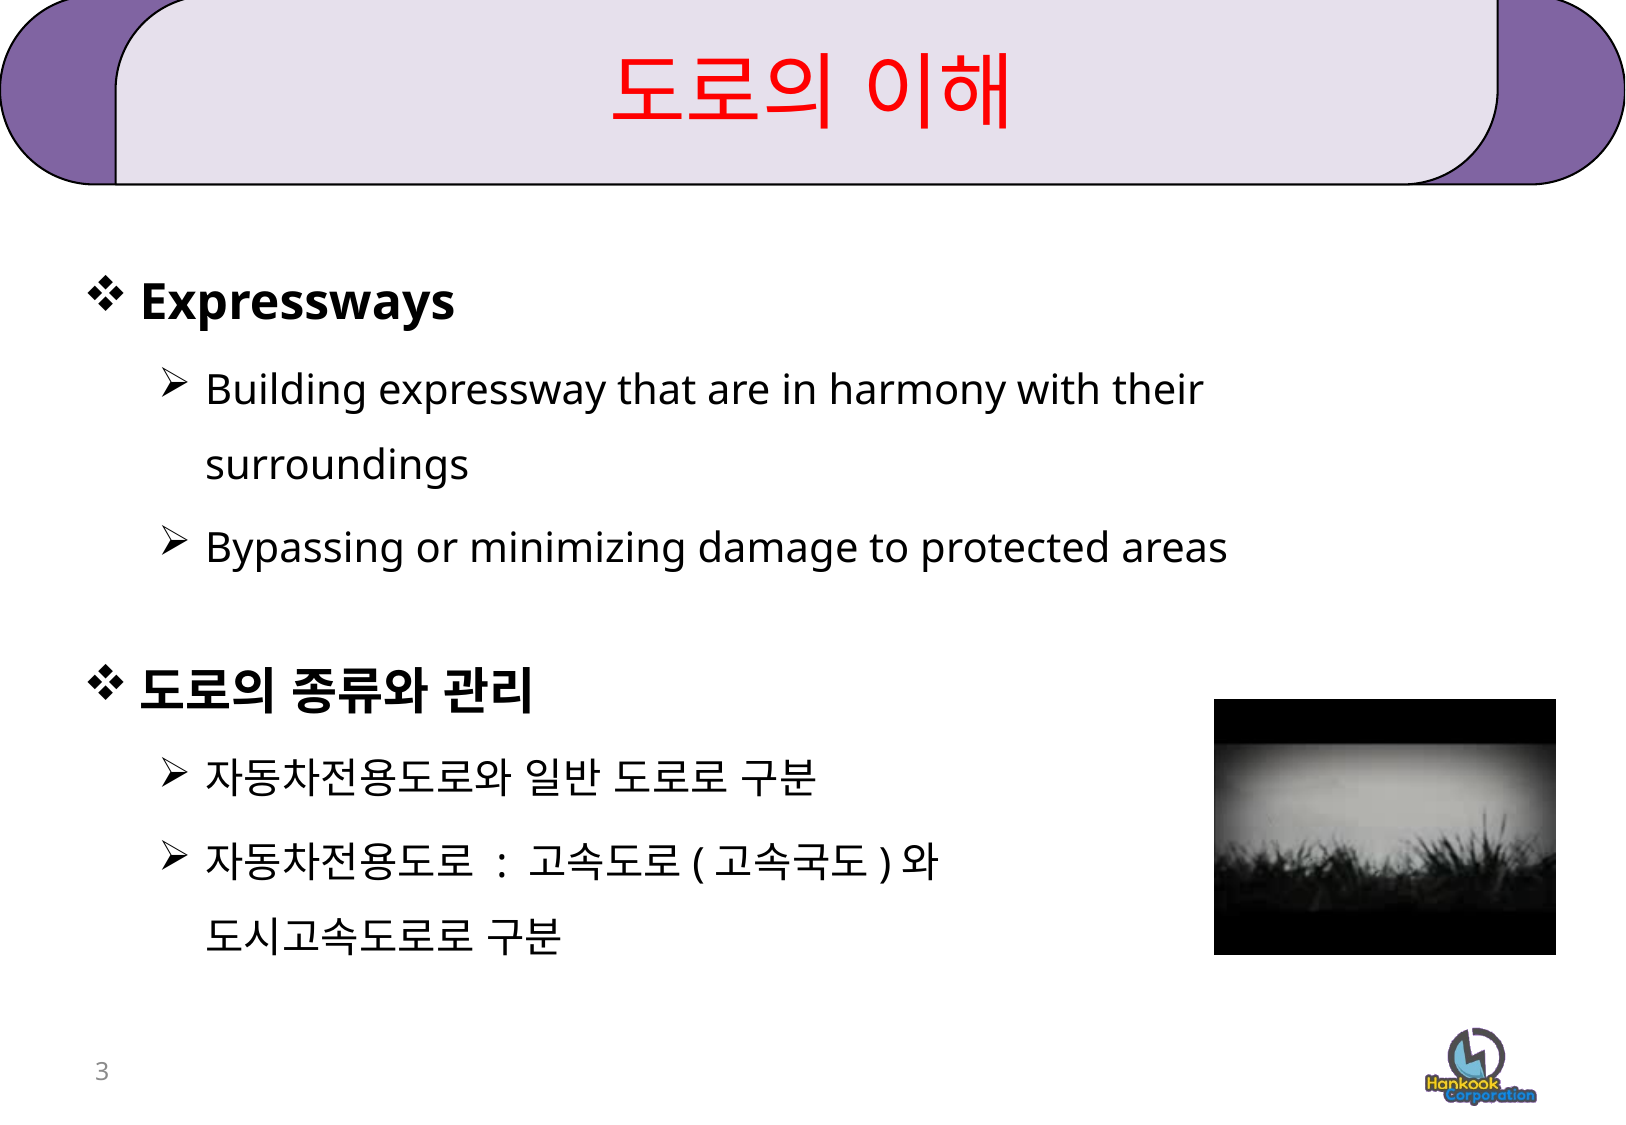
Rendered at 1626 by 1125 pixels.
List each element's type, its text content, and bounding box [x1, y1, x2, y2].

list Expressways Building expressway that are in harmony with their surroundings Bypassing or minimizing damage to protected areas [68, 231, 1262, 622]
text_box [1213, 698, 1557, 957]
picture [1414, 1023, 1548, 1115]
text_box 도로의 종류와 관리 자동차전용도로와 일반 도로로 구분 자동차전용도로 : 고속도로(고속국도)와 도시고속도로로 구분 [68, 621, 1155, 1012]
title 도로의 이해 [81, 0, 1544, 183]
slide_number 3 [80, 1042, 460, 1103]
